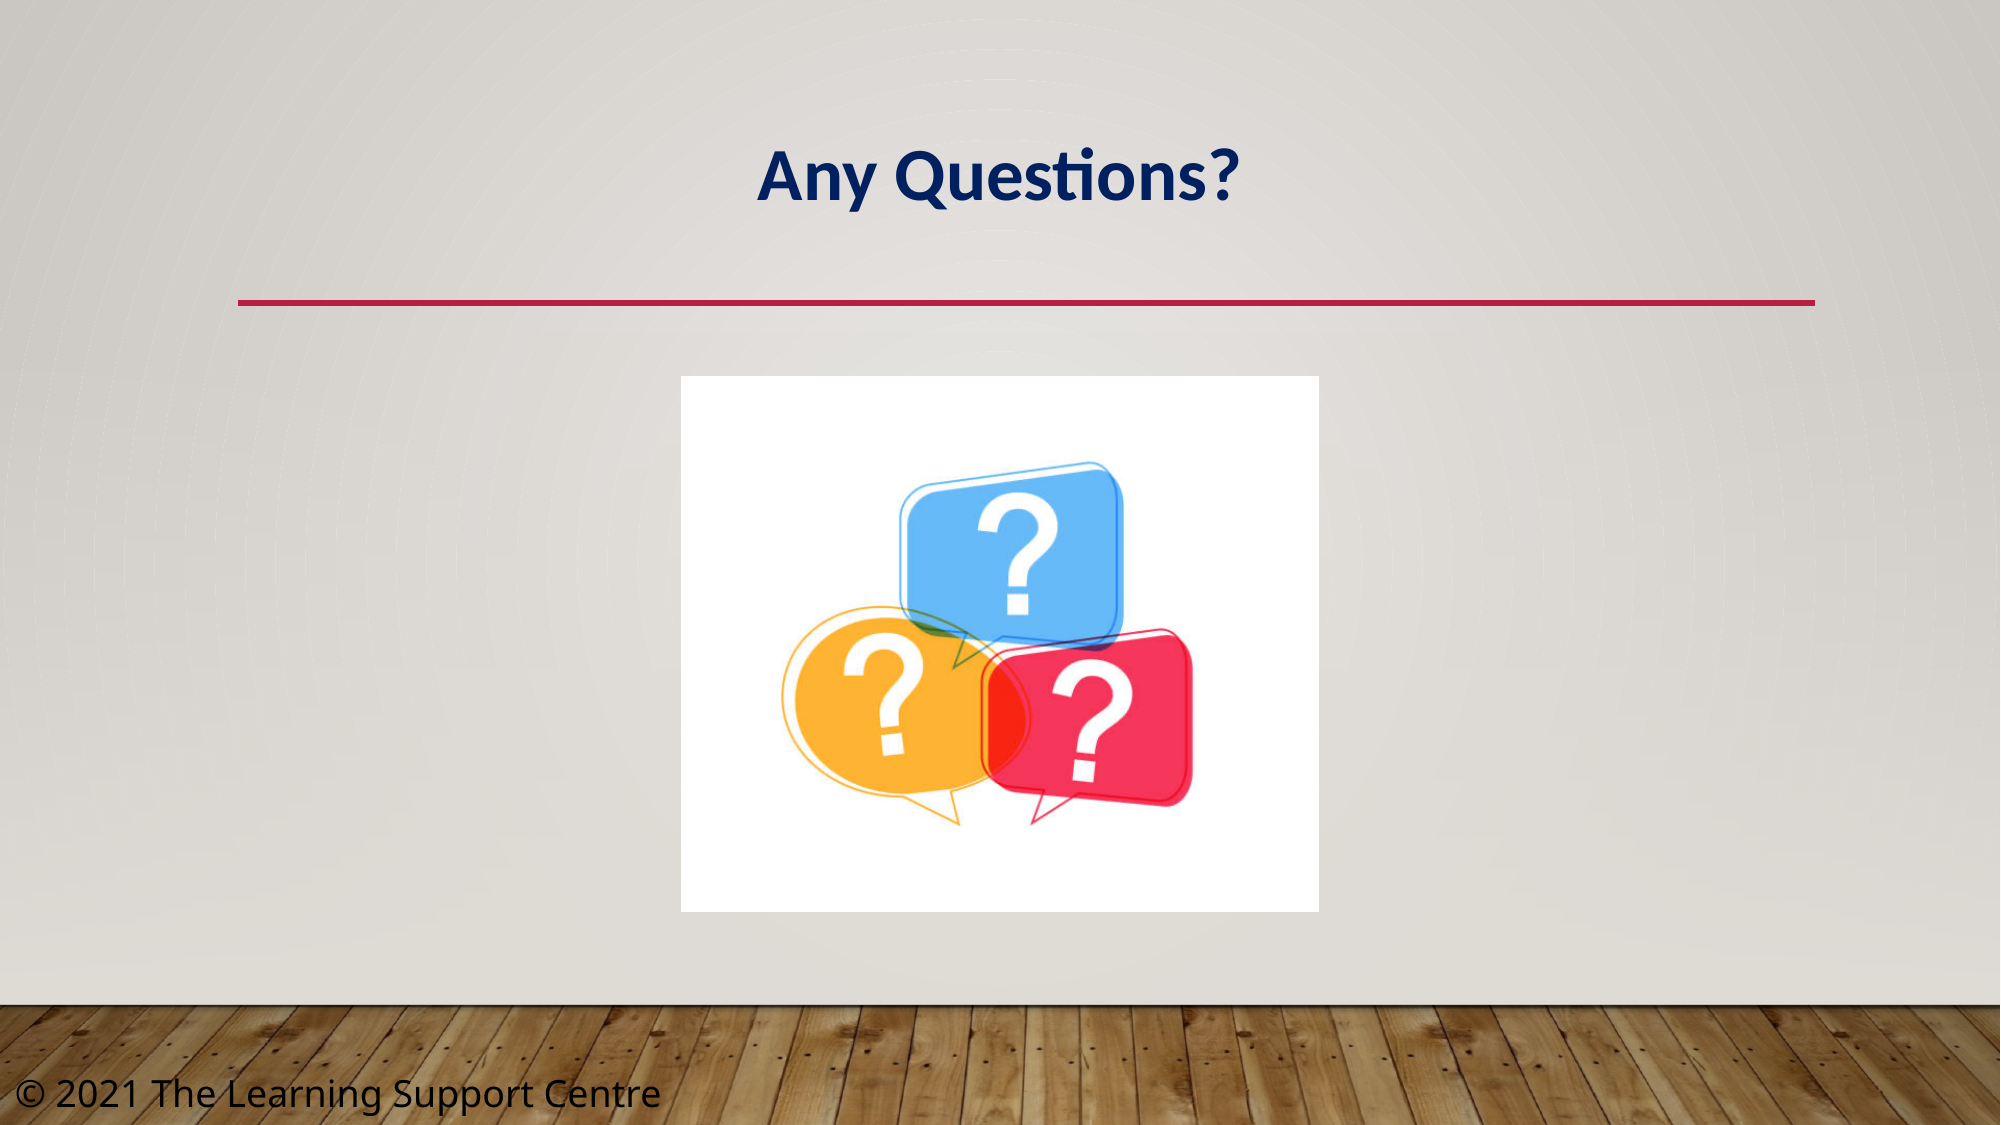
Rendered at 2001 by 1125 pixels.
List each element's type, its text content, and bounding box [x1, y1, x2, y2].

title Any Questions? [499, 118, 1501, 322]
picture [680, 375, 1319, 912]
text_box © 2021 The Learning Support Centre [0, 1063, 701, 1123]
picture [0, 1005, 2000, 1125]
